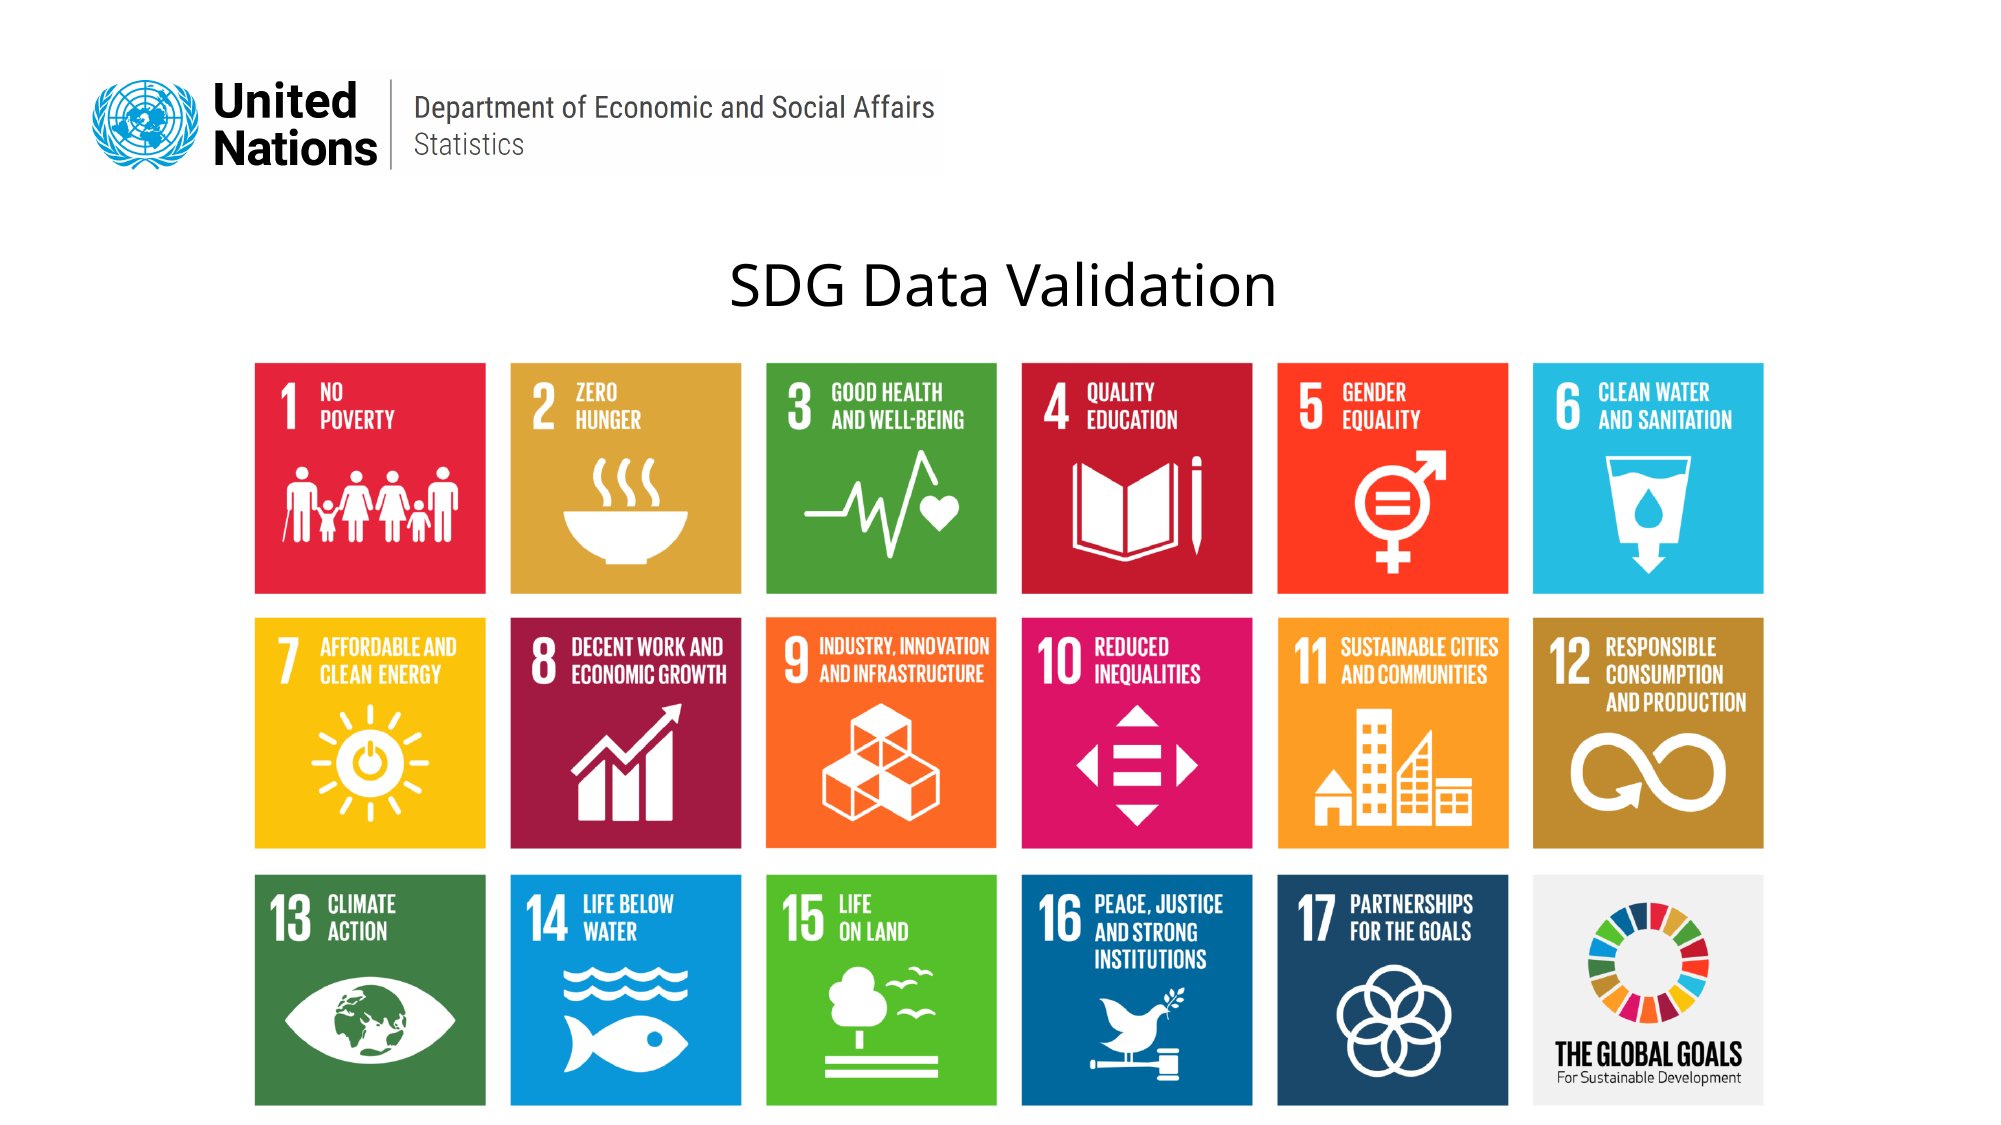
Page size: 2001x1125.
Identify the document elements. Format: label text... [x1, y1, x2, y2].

text_box SDG Data Validation [248, 241, 1760, 326]
picture [86, 68, 943, 174]
picture [123, 342, 1912, 1125]
